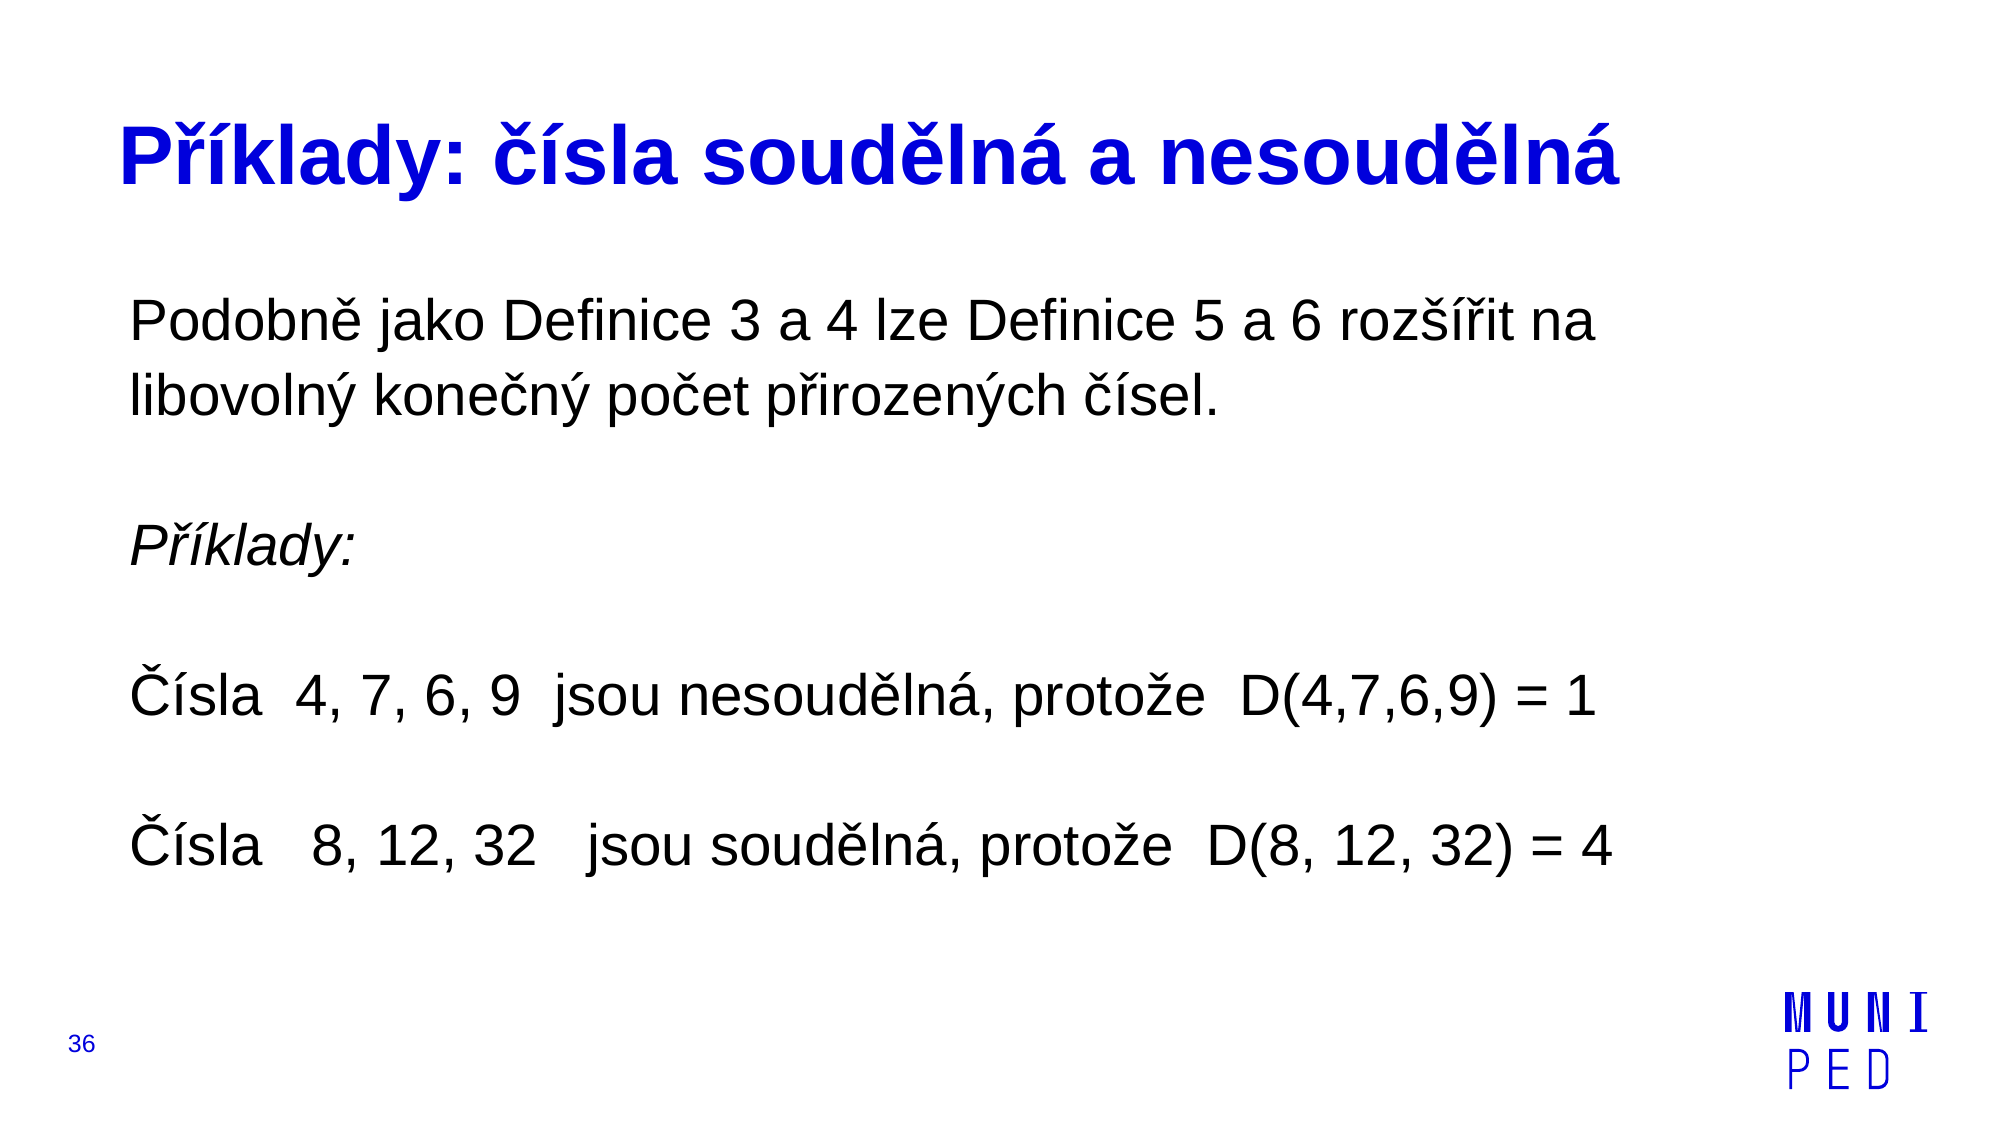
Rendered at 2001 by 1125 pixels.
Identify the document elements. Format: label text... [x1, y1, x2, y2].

slide_number 36 [67, 1021, 110, 1063]
title Příklady: čísla soudělná a nesoudělná [118, 118, 1883, 193]
list Podobně jako Definice 3 a 4 lze Definice 5 a 6 rozšířit na libovolný konečný počet přirozených čísel. Příklady: Čísla 4, 7, 6, 9 jsou nesoudělná, protože D(4,7,6,9) = 1 Čísla 8, 12, 32 jsou soudělná, protože D(8, 12, 32) = 4 [118, 277, 1883, 957]
